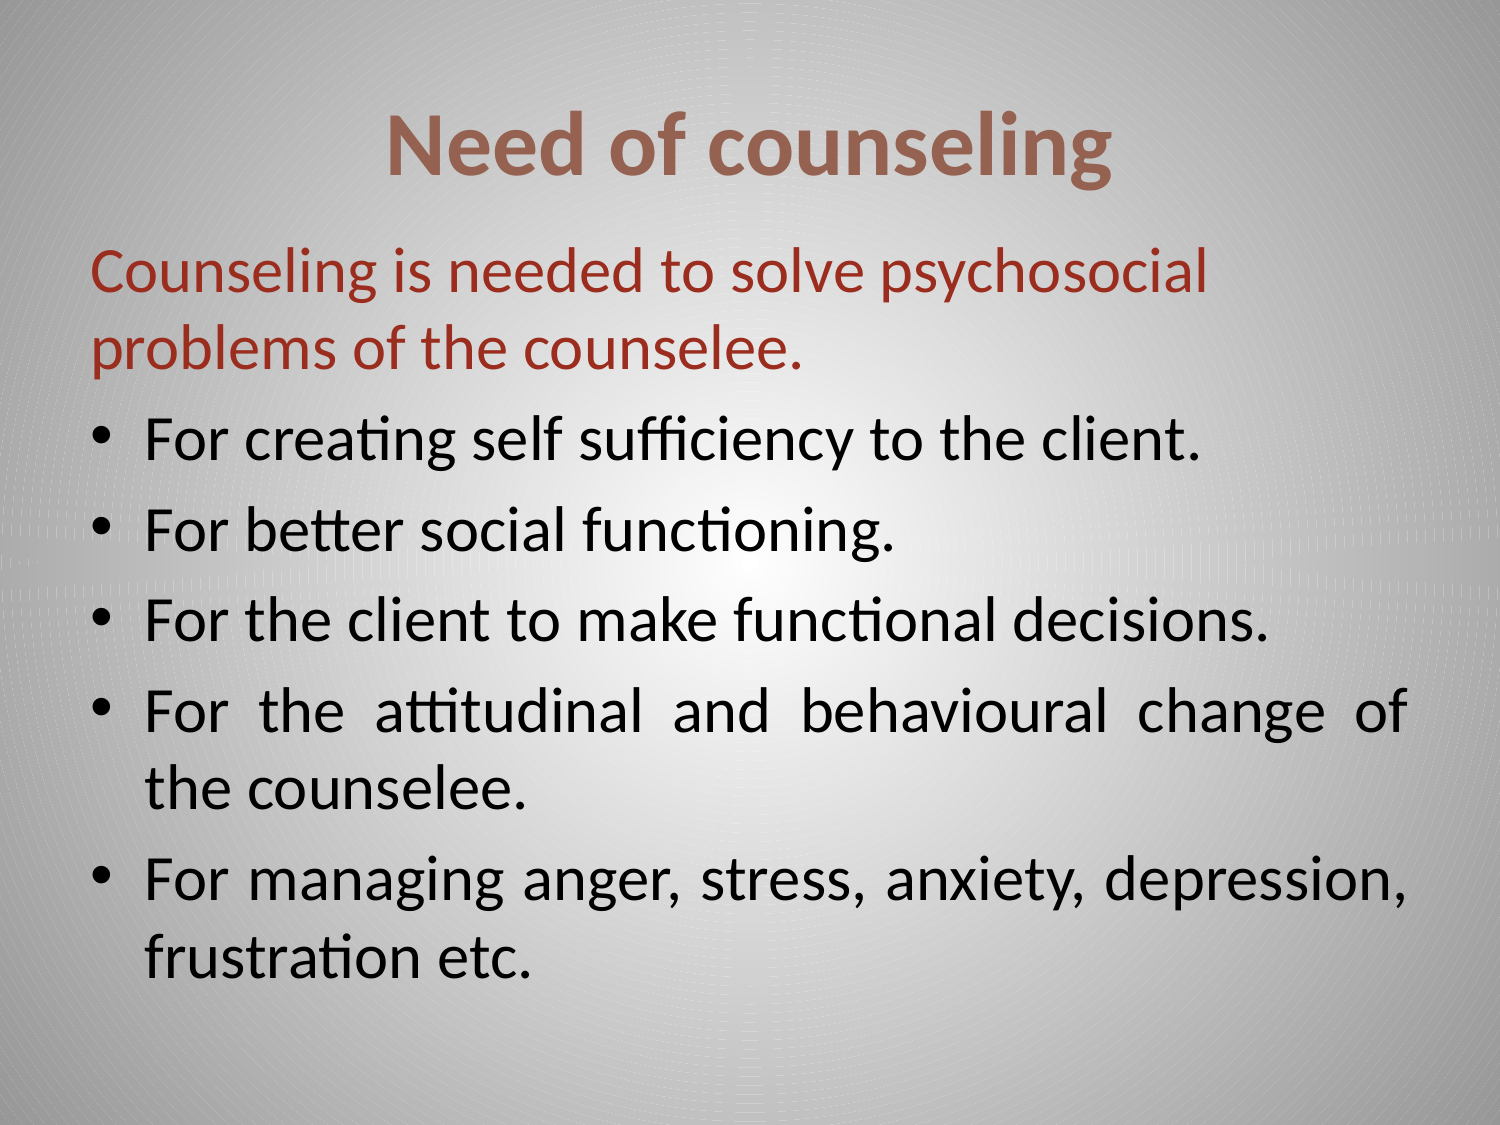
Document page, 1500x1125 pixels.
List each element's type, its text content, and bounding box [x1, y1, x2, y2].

title Need of counseling [75, 45, 1425, 219]
list Counseling is needed to solve psychosocial problems of the counselee. For creating self sufficiency to the client. For better social functioning. For the client to make functional decisions. For the attitudinal and behavioural change of the counselee. For managing anger, stress, anxiety, depression, frustration etc. [75, 219, 1425, 1005]
